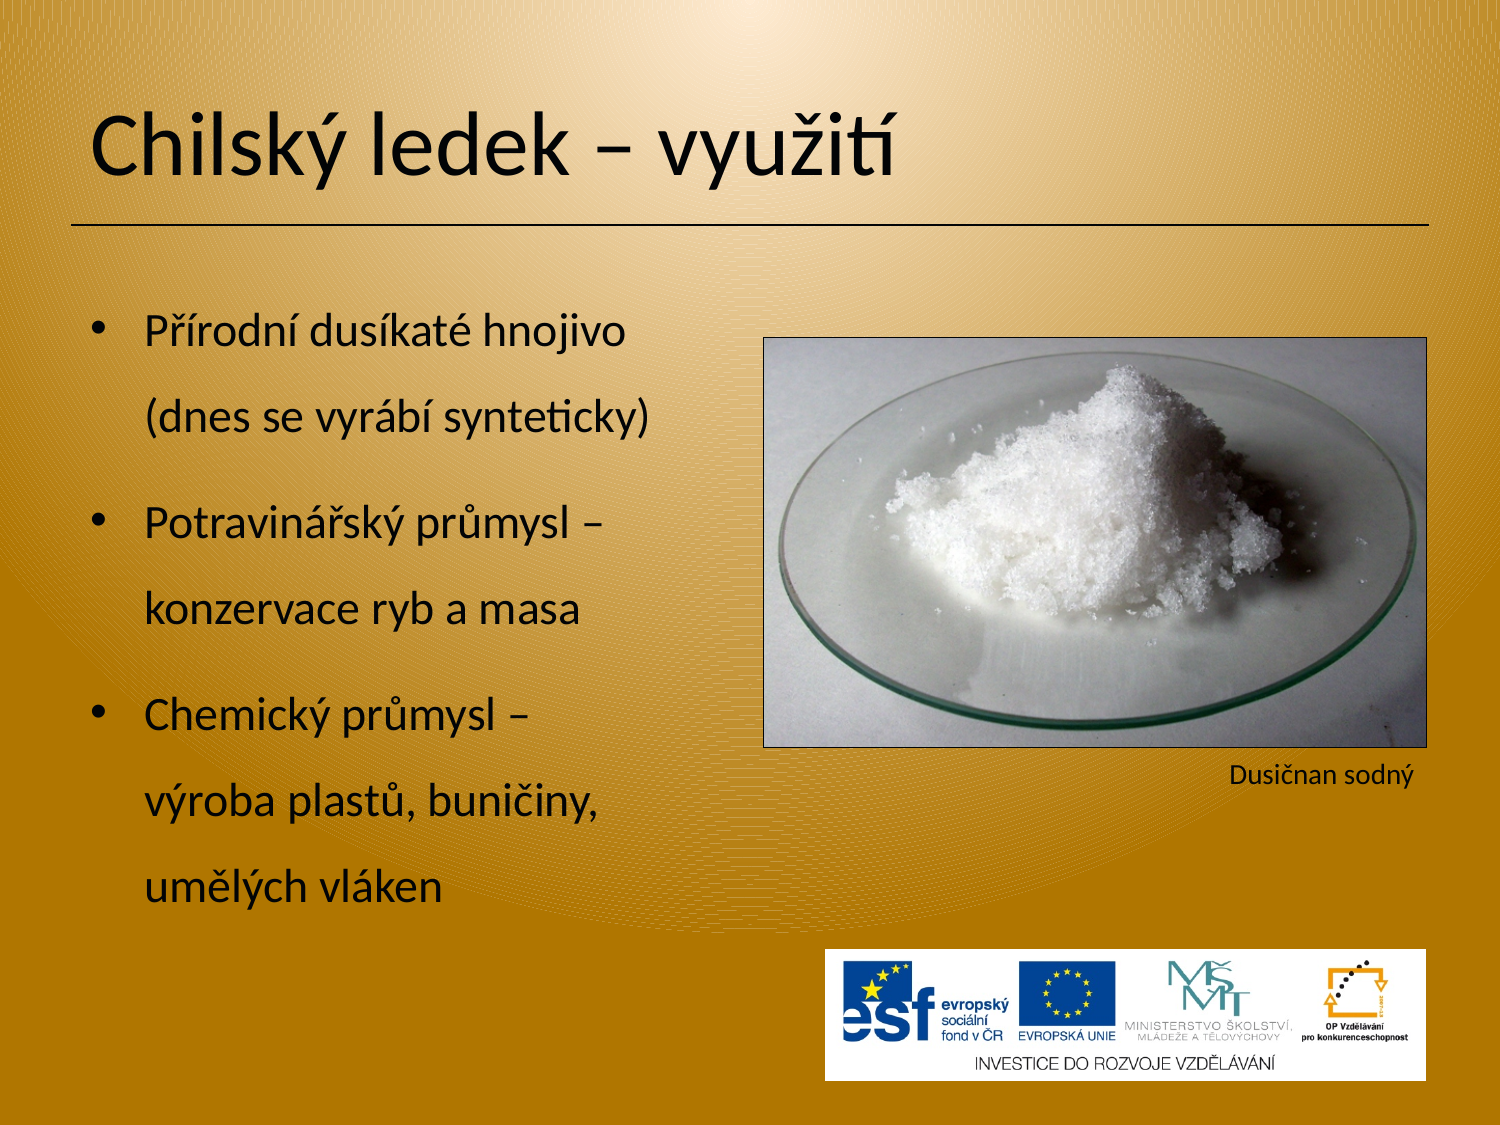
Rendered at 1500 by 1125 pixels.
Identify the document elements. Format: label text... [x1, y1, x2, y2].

text_box Dusičnan sodný [1041, 754, 1430, 798]
title Chilský ledek – využití [75, 45, 1425, 224]
list Přírodní dusíkaté hnojivo (dnes se vyrábí synteticky) Potravinářský průmysl – konzervace ryb a masa Chemický průmysl – výroba plastů, buničiny, umělých vláken [75, 262, 675, 975]
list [763, 337, 1427, 748]
picture [825, 949, 1426, 1081]
